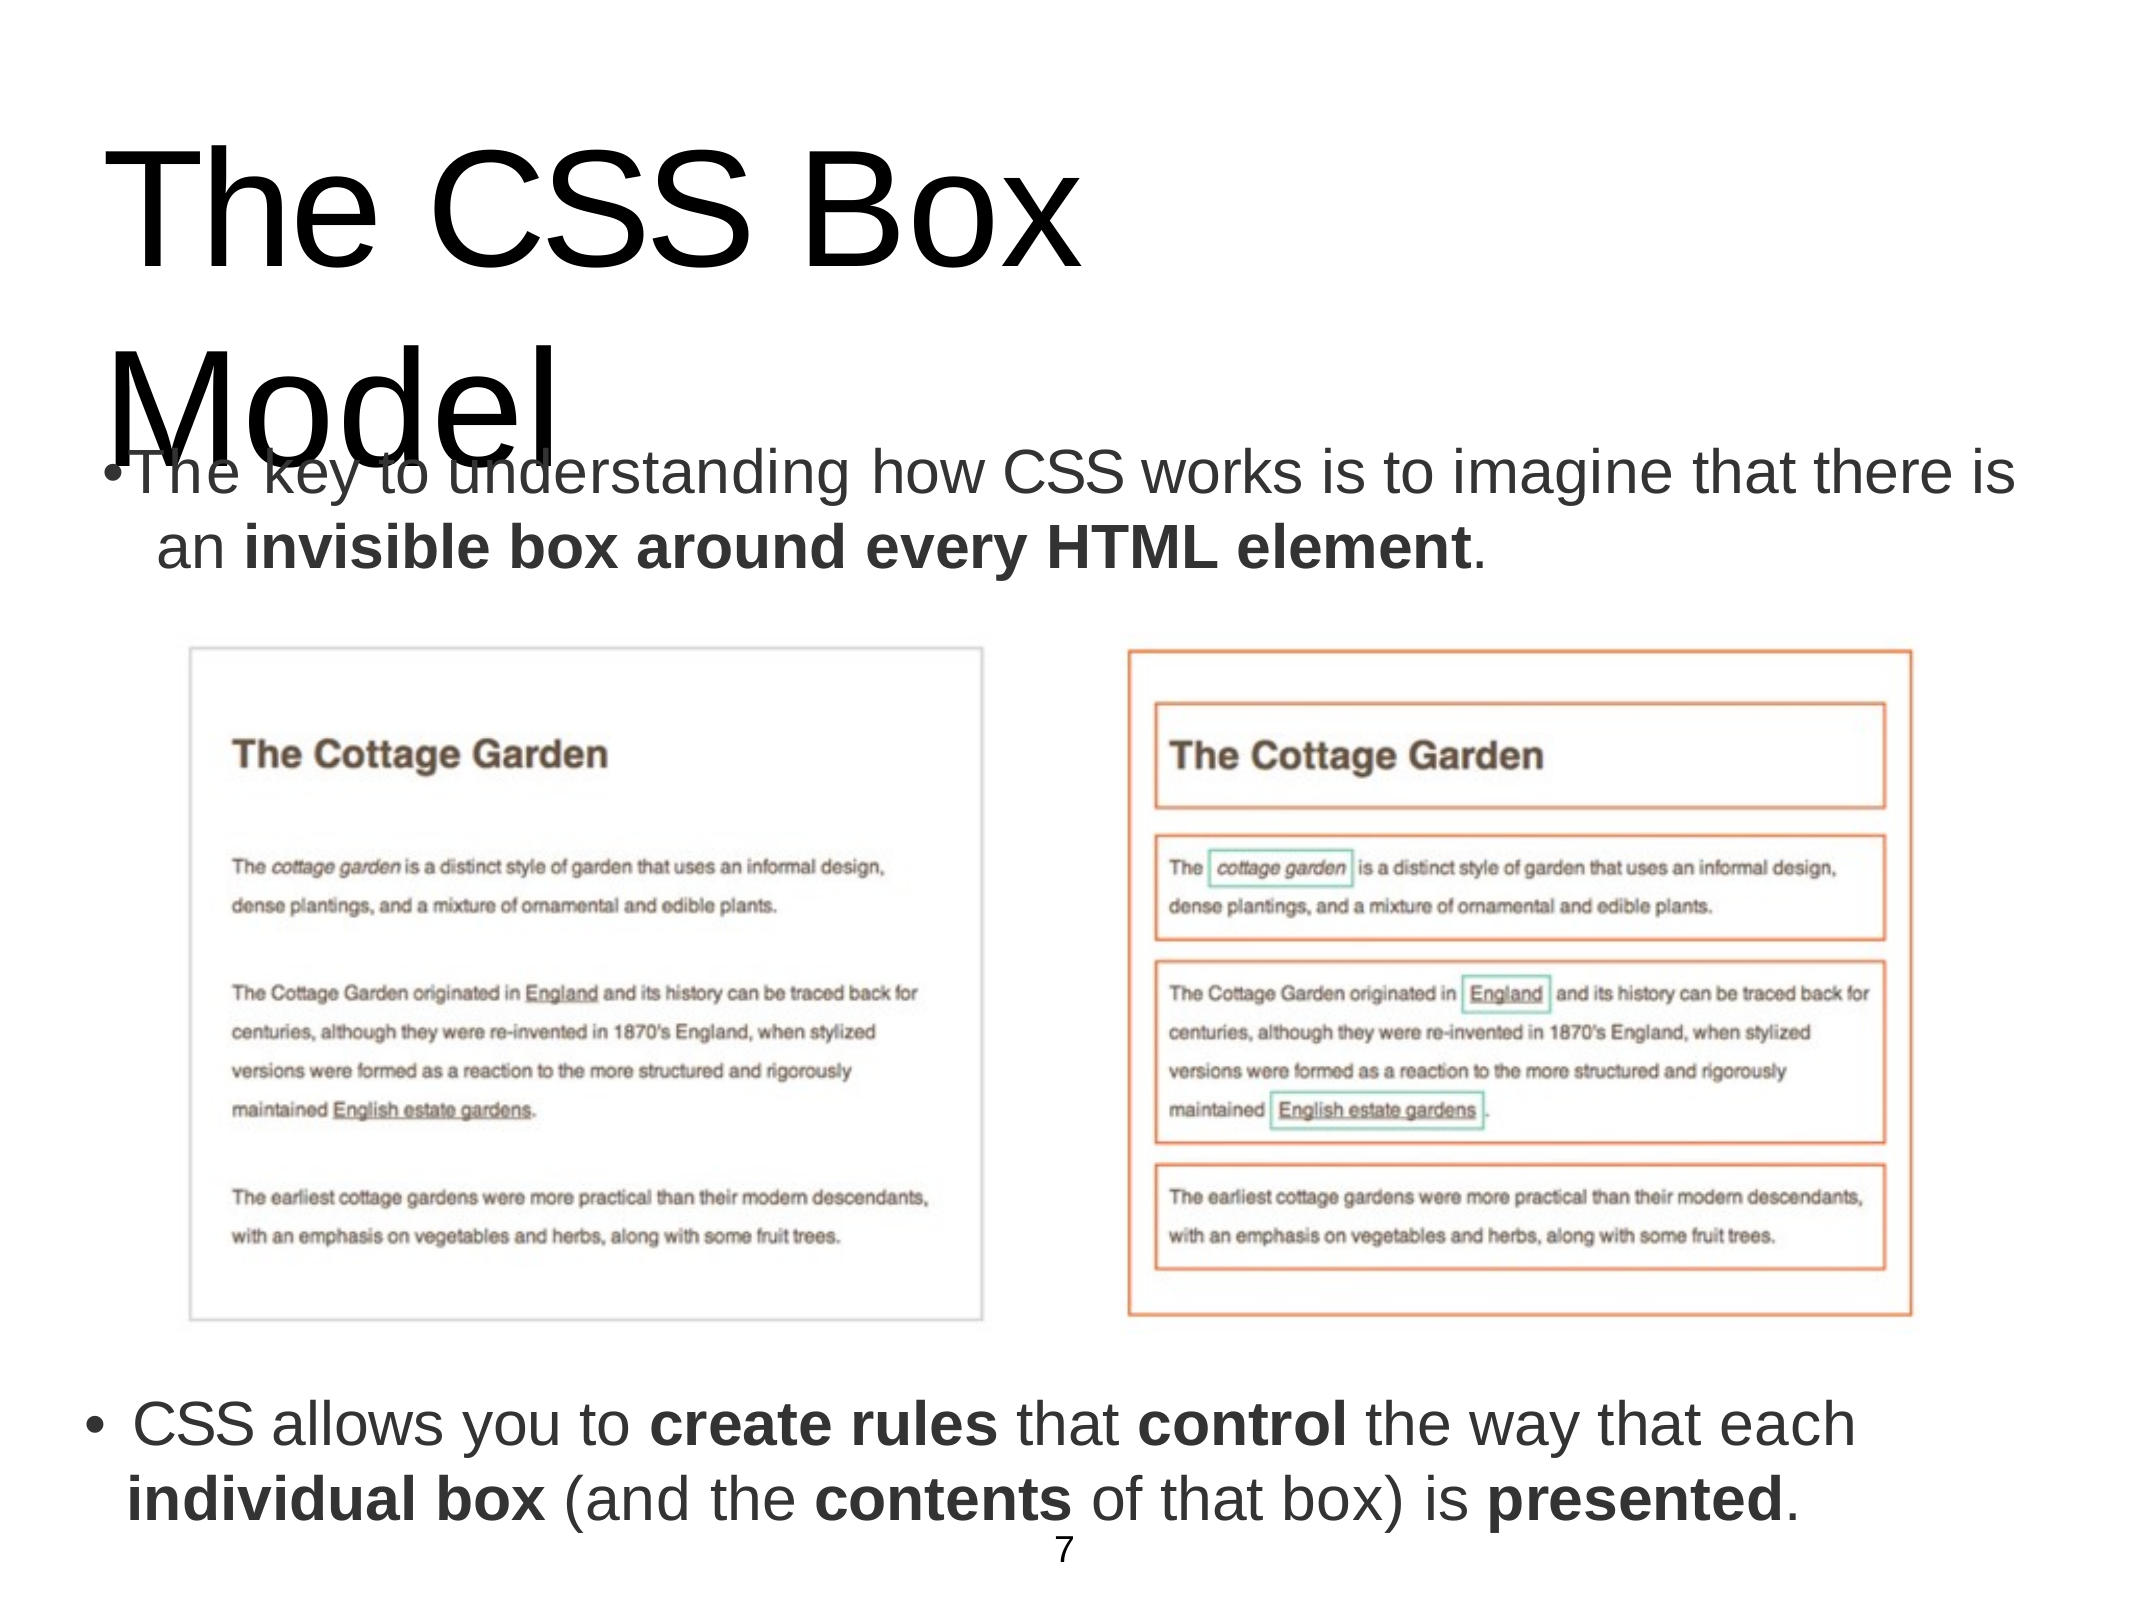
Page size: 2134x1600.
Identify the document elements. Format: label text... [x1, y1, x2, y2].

text_box • CSS allows you to create rules that control the way that each individual box (and the contents of that box) is presented. [84, 1383, 1857, 1600]
text_box [1120, 633, 1925, 1334]
title The CSS Box Model [99, 99, 1596, 500]
text_box [177, 633, 1000, 1334]
text_box •The key to understanding how CSS works is to imagine that there is an invisible box around every HTML element. [100, 431, 2020, 582]
slide_number 7 [154, 1455, 1182, 1600]
